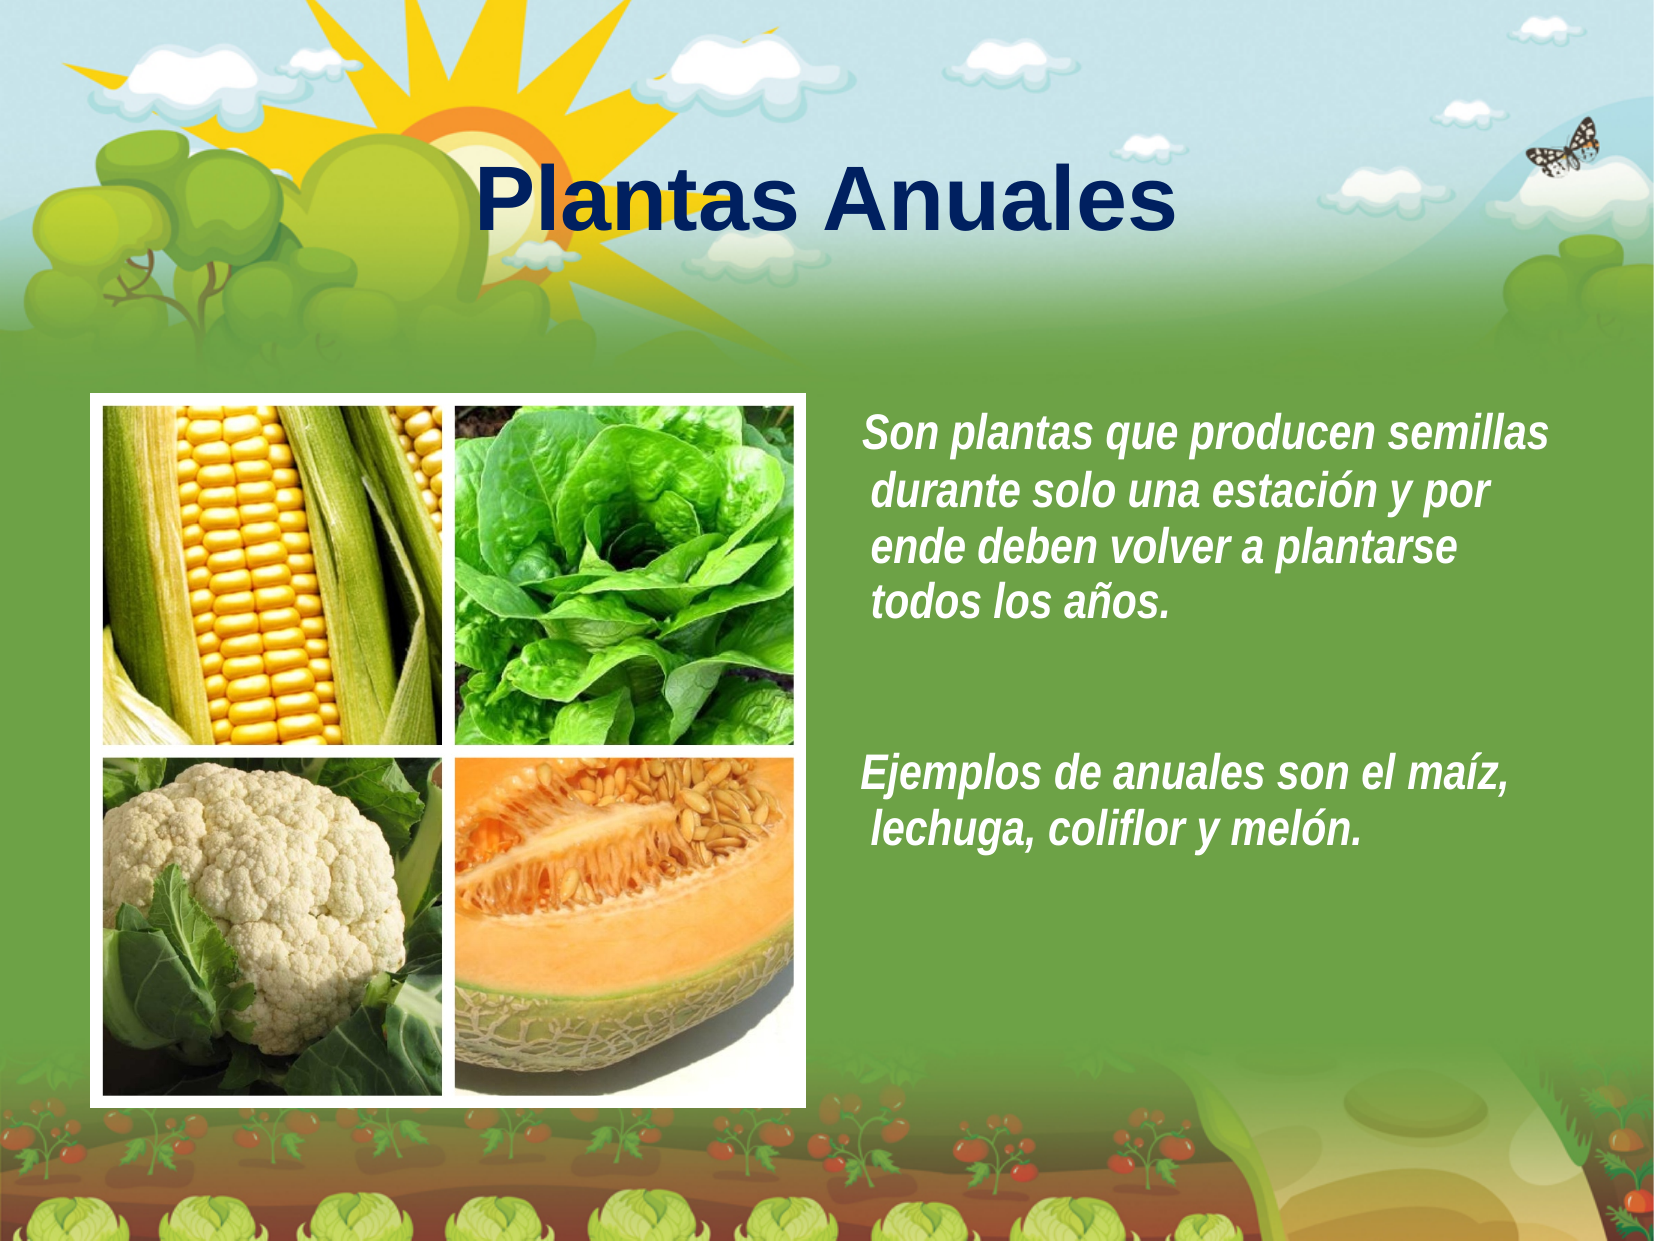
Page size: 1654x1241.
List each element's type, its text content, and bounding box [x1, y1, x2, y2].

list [90, 392, 806, 1108]
list Son plantas que producen semillas durante solo una estación y por ende deben volver a plantarse todos los años. Ejemplos de anuales son el maíz, lechuga, coliflor y melón. [814, 393, 1572, 1108]
title Plantas Anuales [82, 49, 1572, 257]
picture [0, 0, 1654, 1241]
